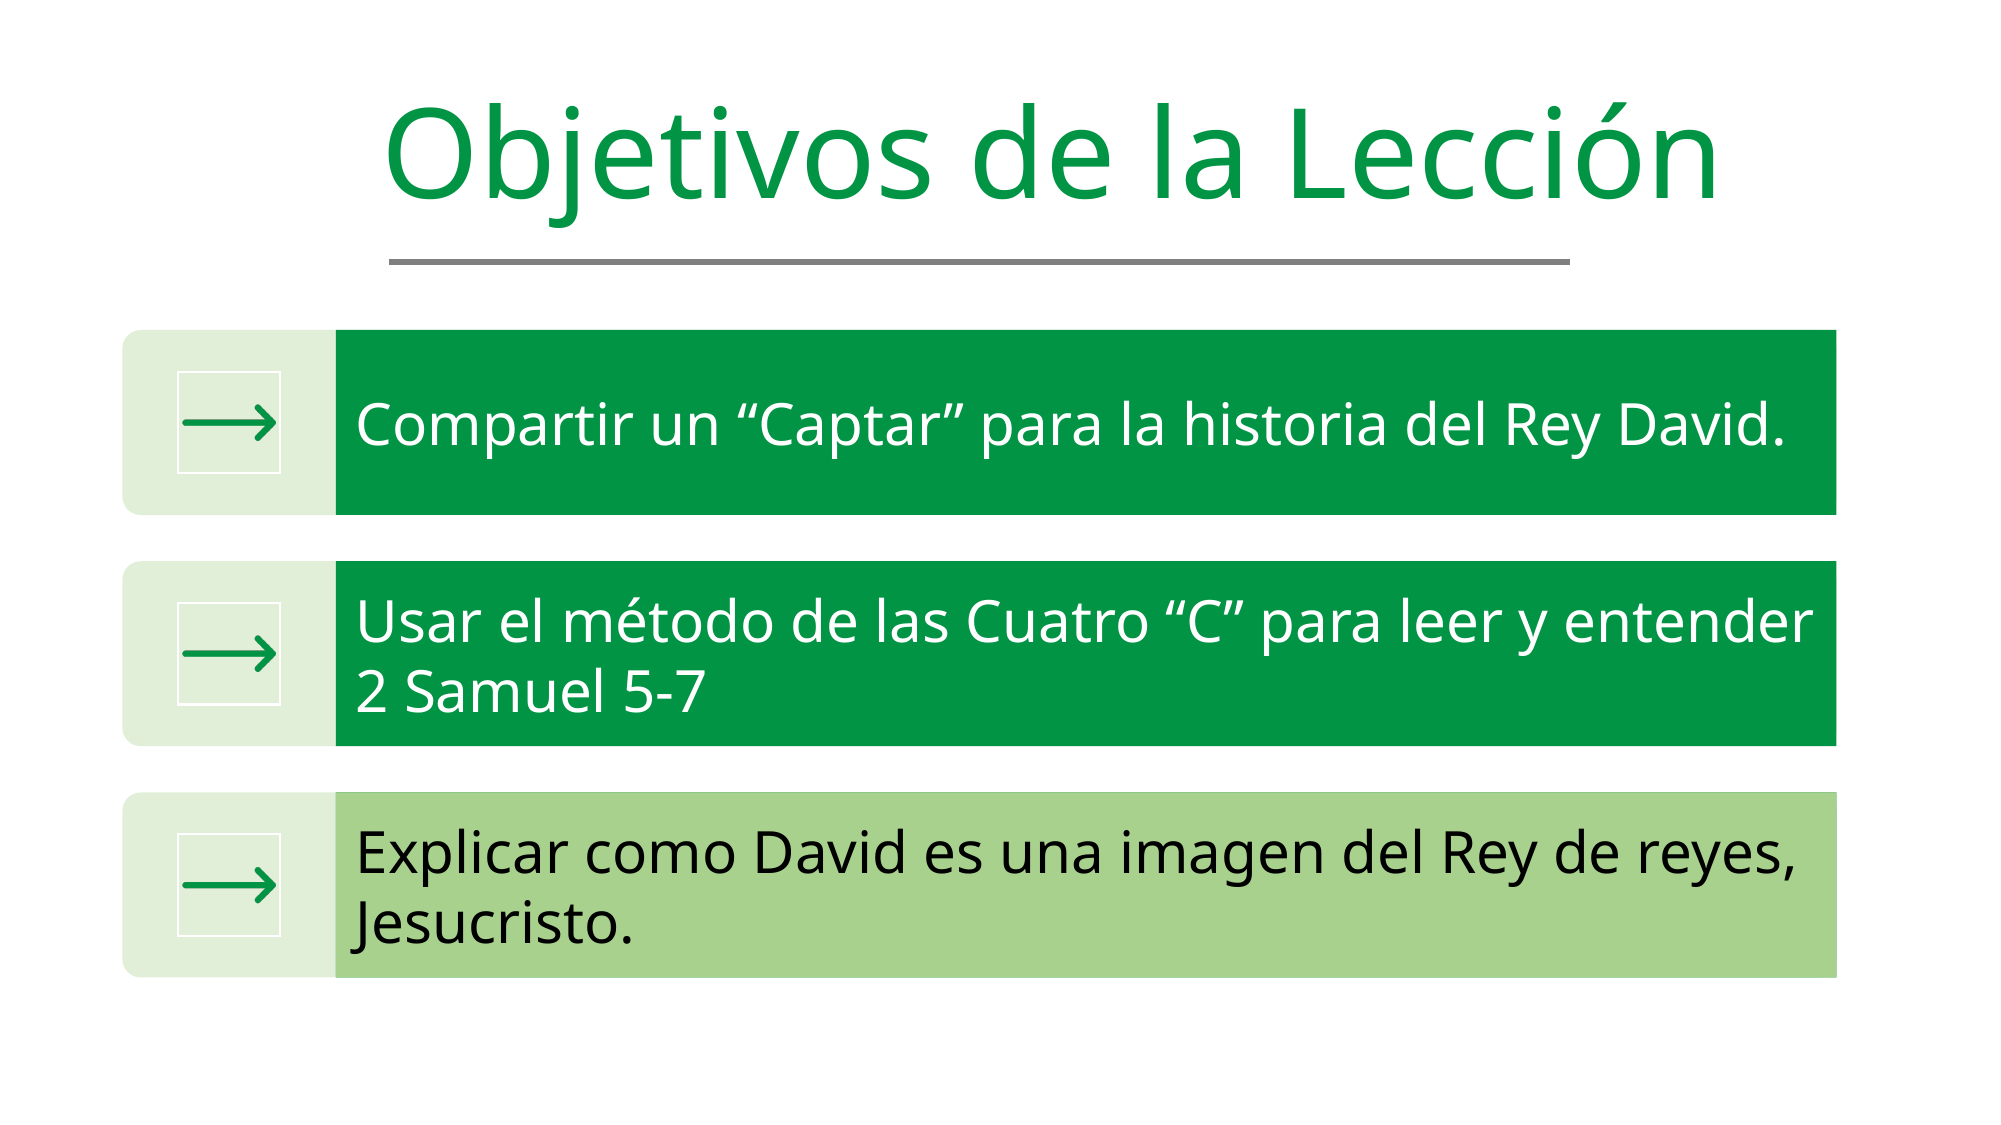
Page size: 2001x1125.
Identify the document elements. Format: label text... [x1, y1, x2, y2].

text_box Objetivos de la Lección [366, 66, 1837, 232]
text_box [122, 329, 1837, 978]
